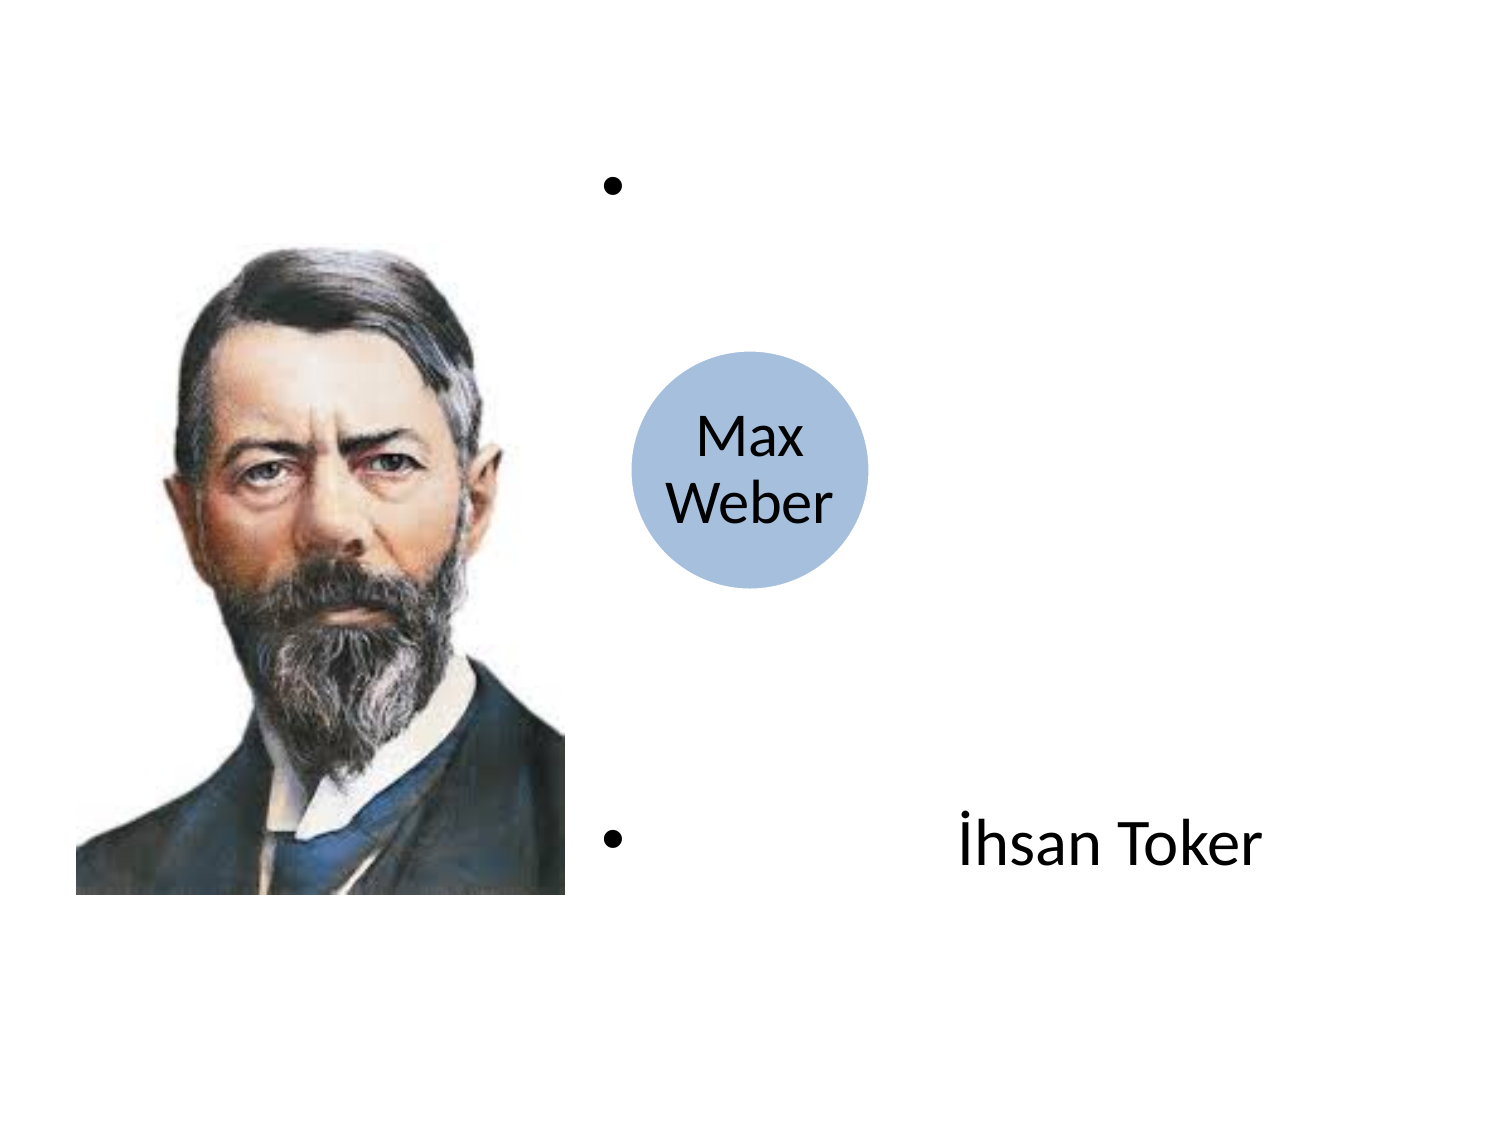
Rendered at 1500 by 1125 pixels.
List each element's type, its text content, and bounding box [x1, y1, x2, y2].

picture [76, 243, 565, 896]
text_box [569, 349, 1388, 591]
list İhsan Toker [586, 44, 1425, 1005]
